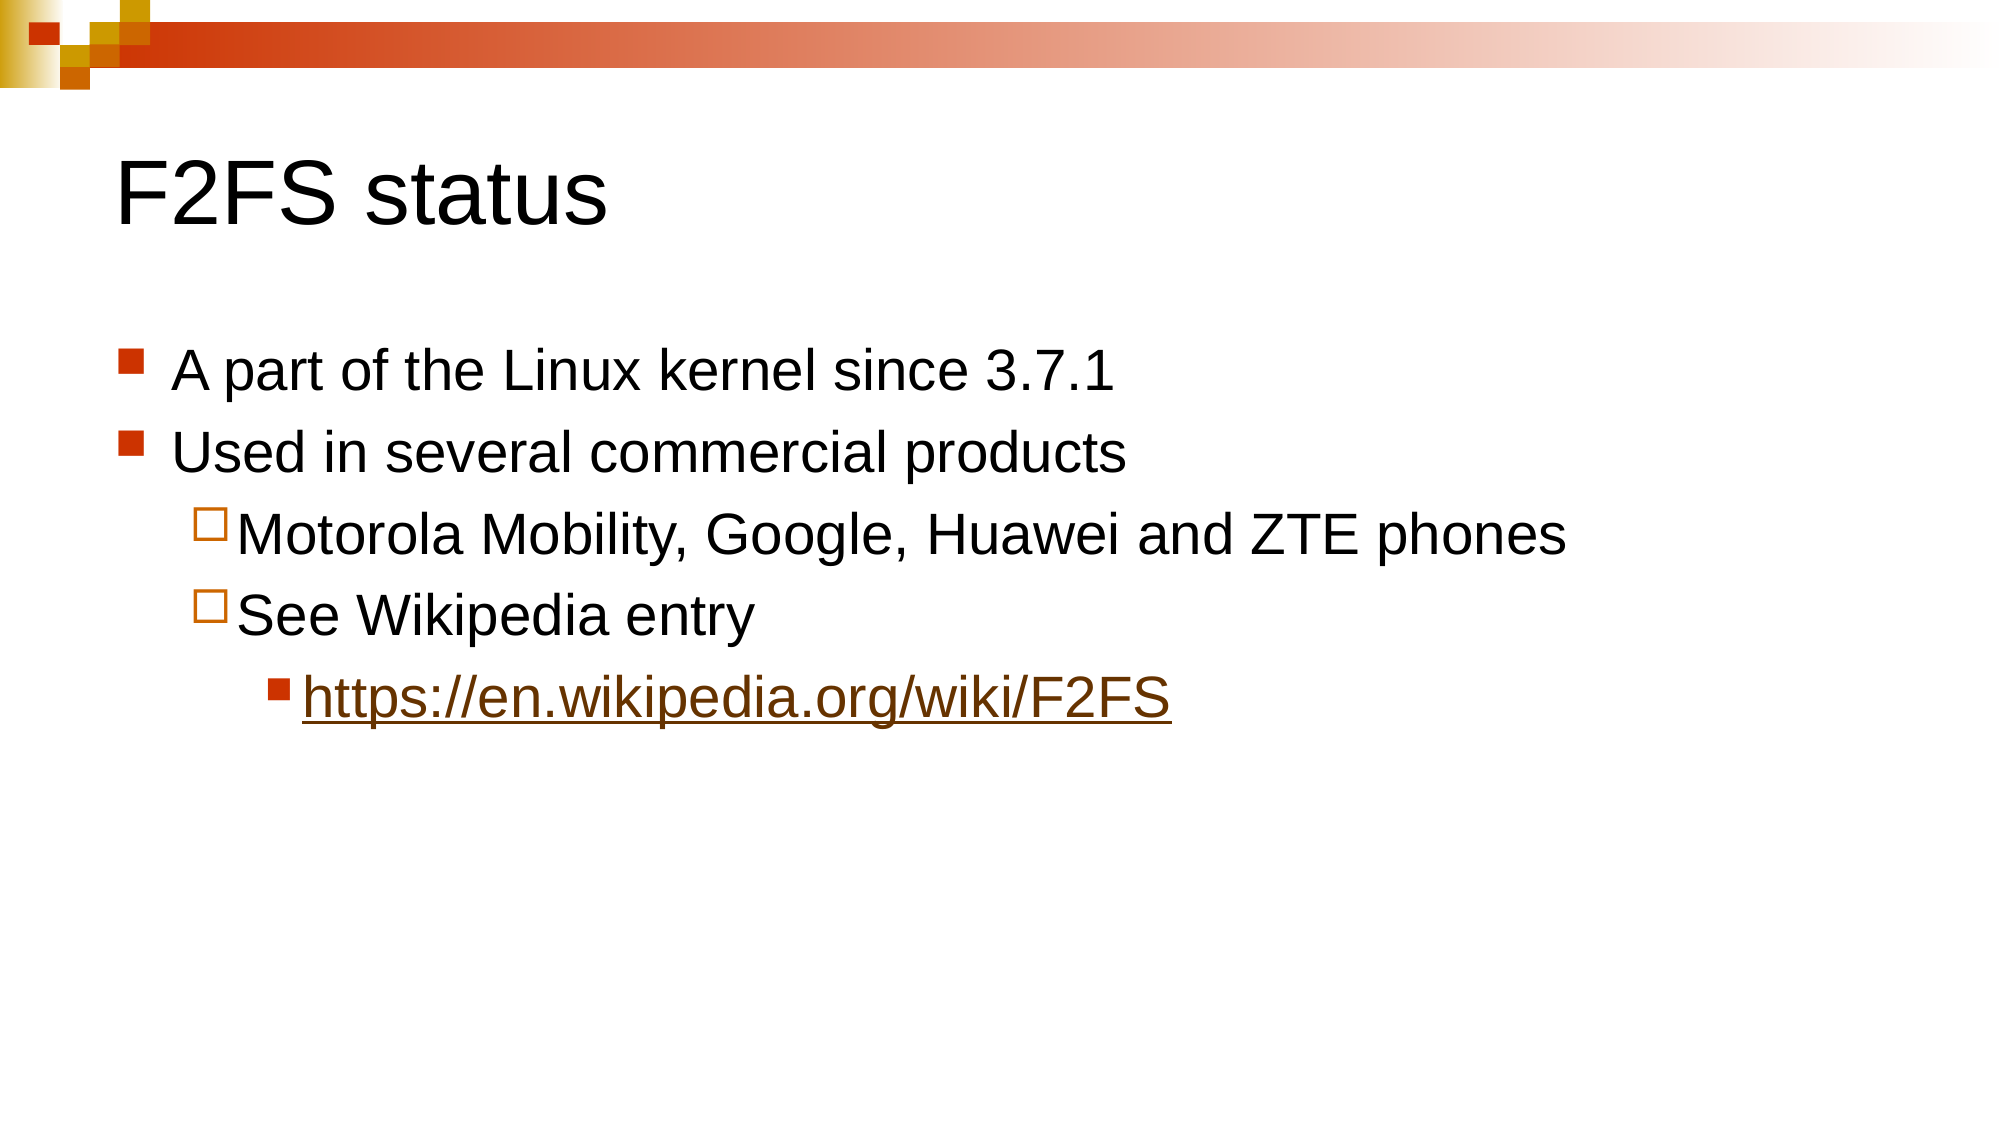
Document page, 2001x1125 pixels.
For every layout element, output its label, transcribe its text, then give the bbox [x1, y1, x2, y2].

title F2FS status [99, 75, 1900, 300]
list A part of the Linux kernel since 3.7.1 Used in several commercial products Motorola Mobility, Google, Huawei and ZTE phones See Wikipedia entry https://en.wikipedia.org/wiki/F2FS [99, 324, 1900, 963]
